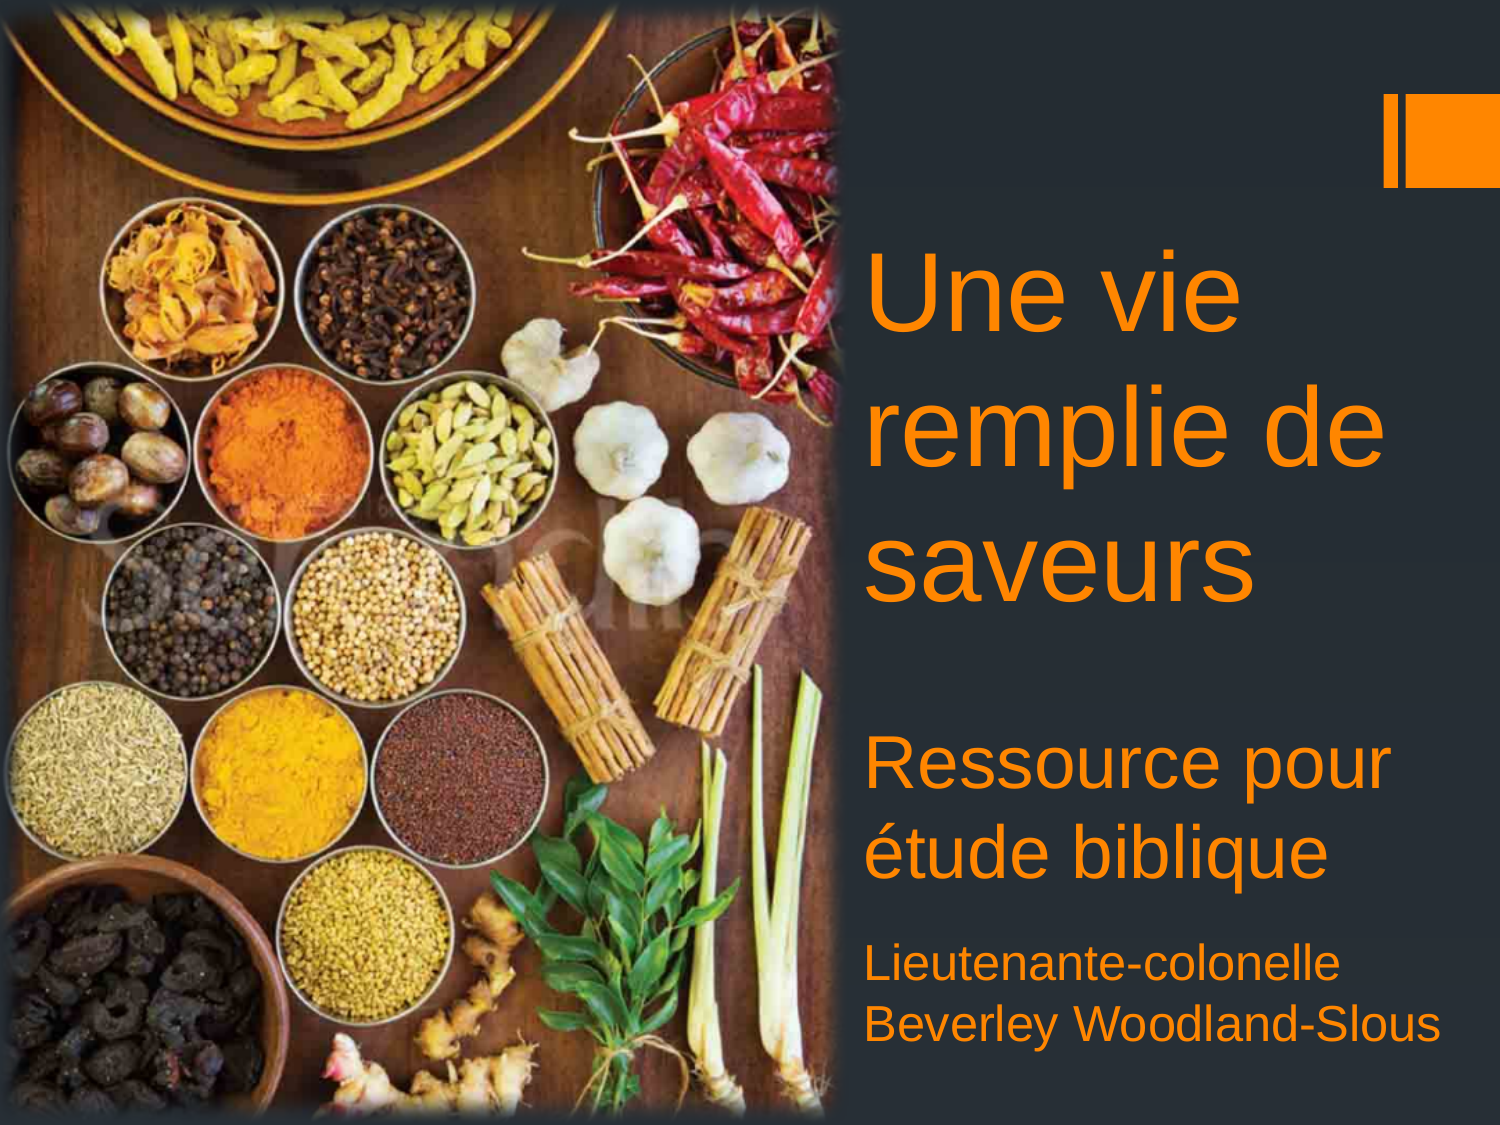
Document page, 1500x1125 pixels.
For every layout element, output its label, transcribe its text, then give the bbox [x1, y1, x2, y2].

title Une vie remplie de saveurs Ressource pour étude biblique Lieutenante-colonelle Beverley Woodland-Slous [853, 196, 1465, 1059]
picture [0, 0, 849, 1125]
